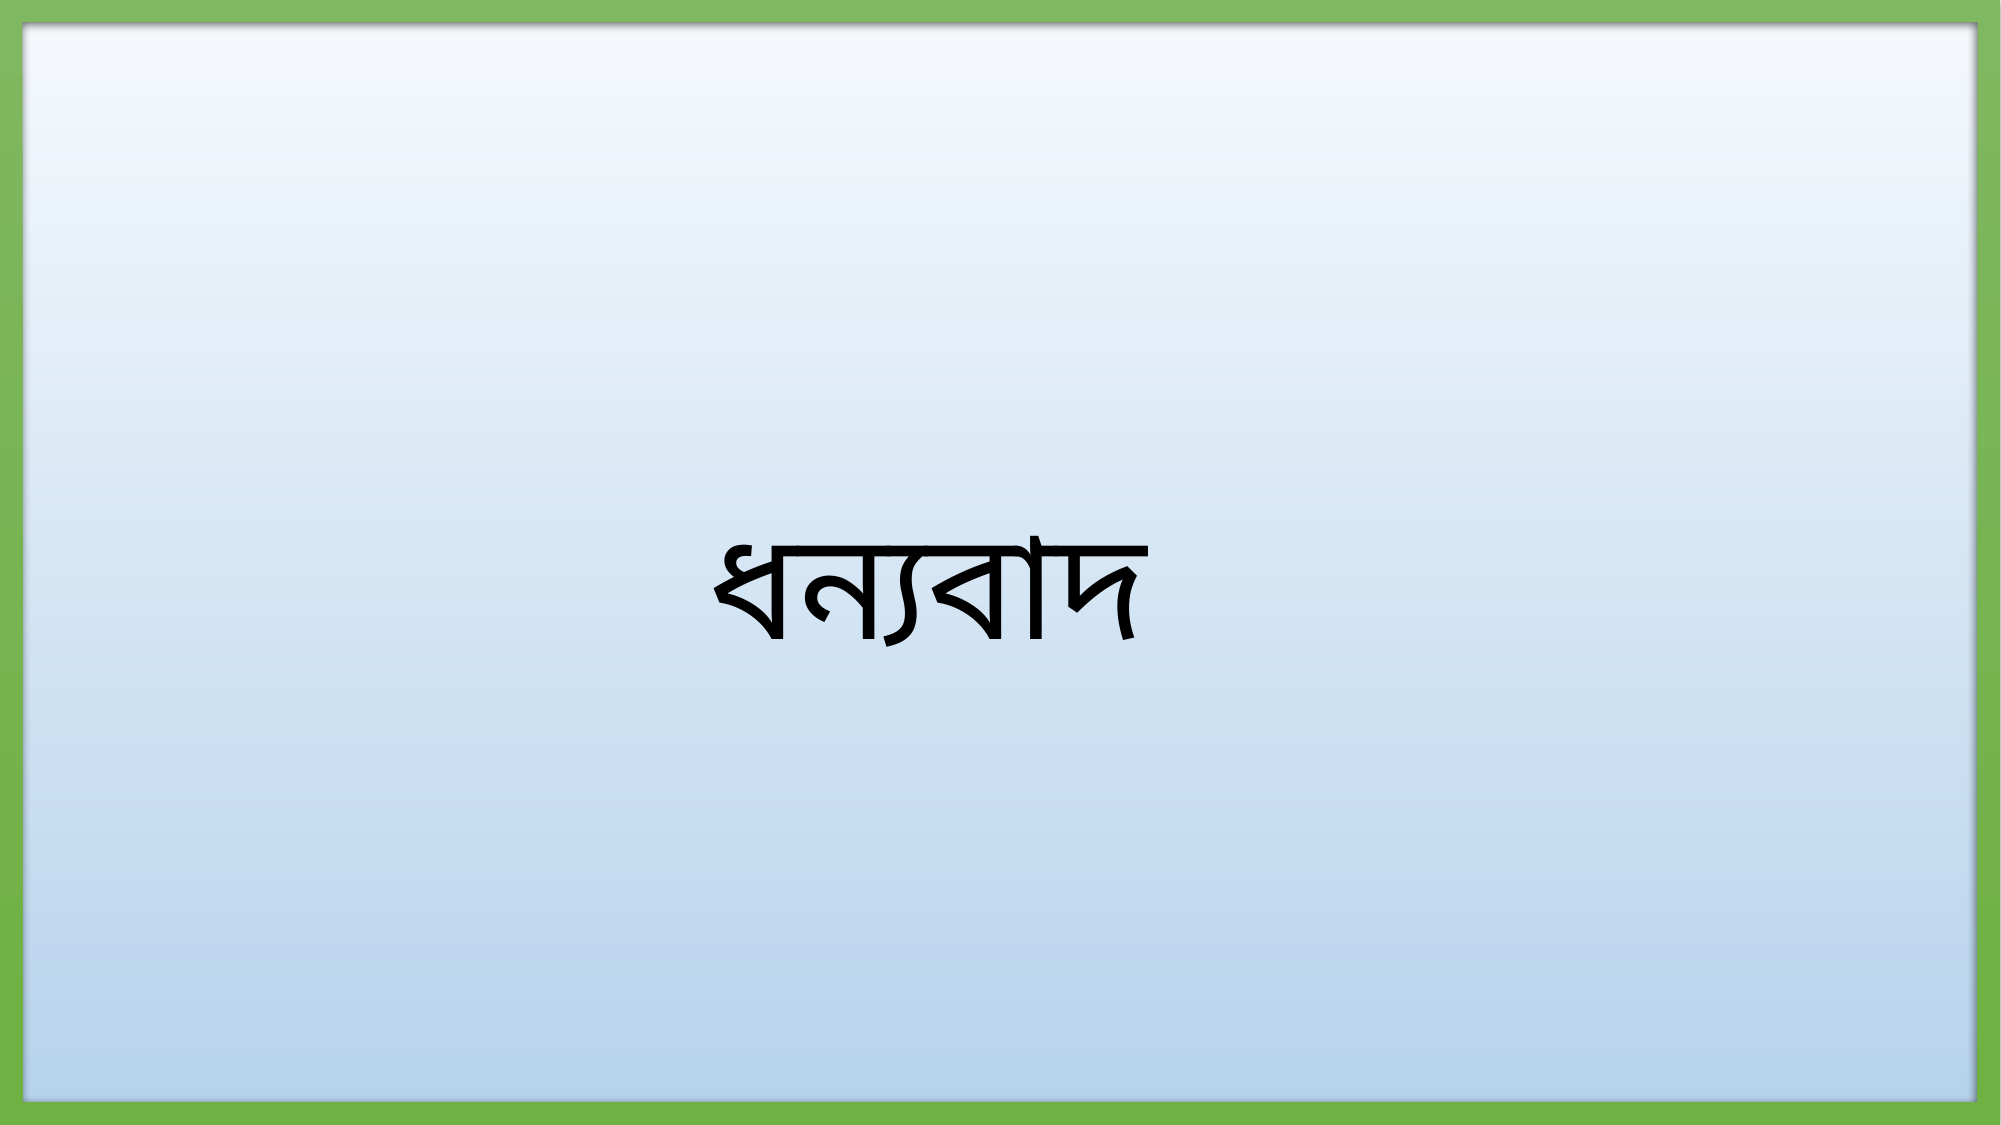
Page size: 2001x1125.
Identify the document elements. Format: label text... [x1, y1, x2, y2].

text_box ধন্যবাদ [124, 481, 1770, 677]
